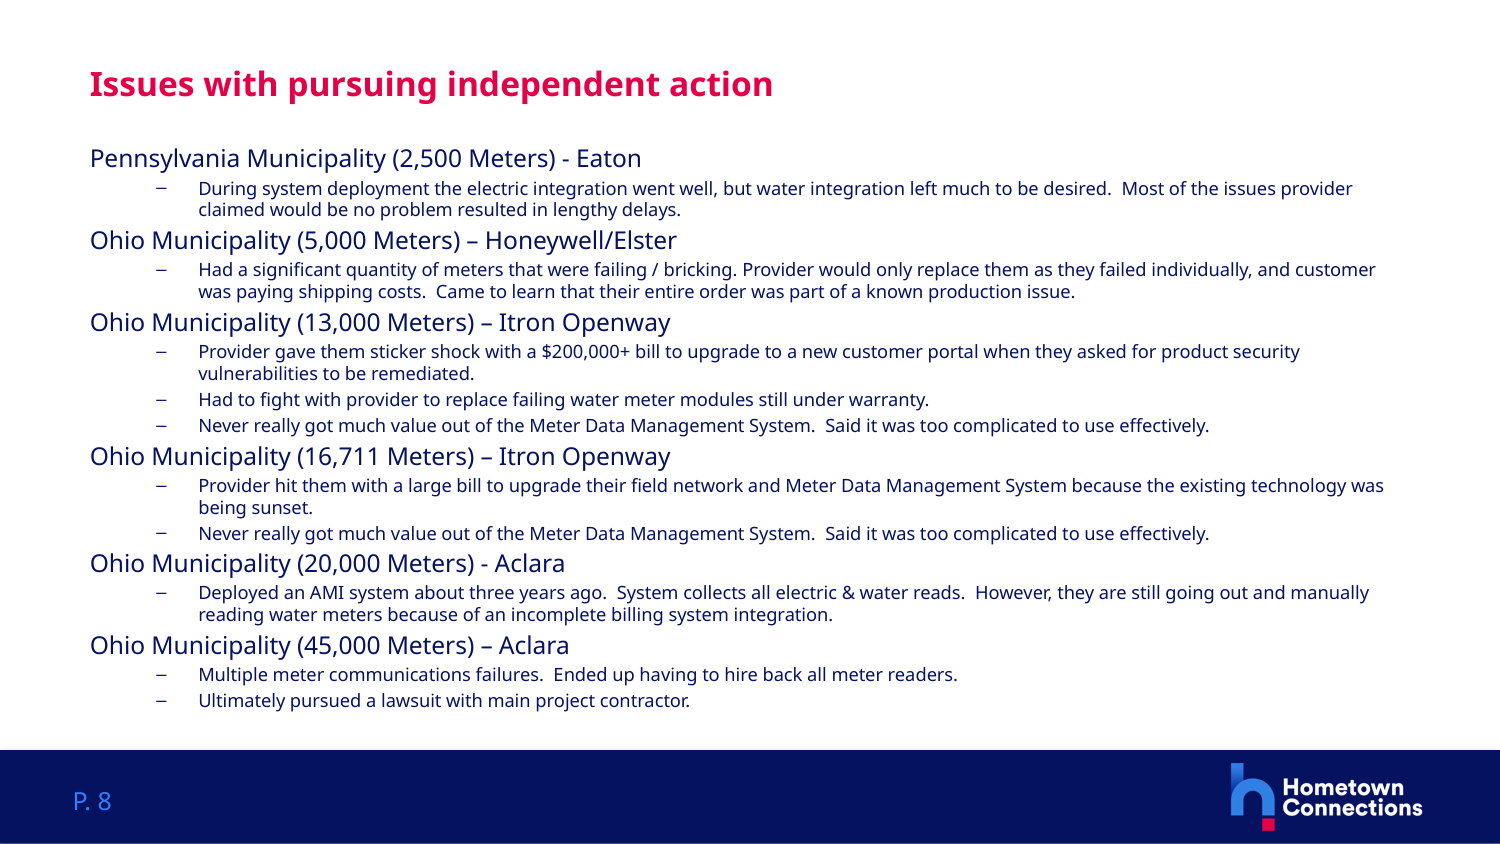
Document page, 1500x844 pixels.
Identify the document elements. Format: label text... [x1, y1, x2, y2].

list Pennsylvania Municipality (2,500 Meters) - Eaton During system deployment the electric integration went well, but water integration left much to be desired. Most of the issues provider claimed would be no problem resulted in lengthy delays. Ohio Municipality (5,000 Meters) – Honeywell/Elster Had a significant quantity of meters that were failing / bricking. Provider would only replace them as they failed individually, and customer was paying shipping costs. Came to learn that their entire order was part of a known production issue. Ohio Municipality (13,000 Meters) – Itron Openway Provider gave them sticker shock with a $200,000+ bill to upgrade to a new customer portal when they asked for product security vulnerabilities to be remediated. Had to fight with provider to replace failing water meter modules still under warranty. Never really got much value out of the Meter Data Management System. Said it was too complicated to use effectively. Ohio Municipality (16,711 Meters) – Itron Openway Provider hit them with a large bill to upgrade their field network and Meter Data Management System because the existing technology was being sunset. Never really got much value out of the Meter Data Management System. Said it was too complicated to use effectively. Ohio Municipality (20,000 Meters) - Aclara Deployed an AMI system about three years ago. System collects all electric & water reads. However, they are still going out and manually reading water meters because of an incomplete billing system integration. Ohio Municipality (45,000 Meters) – Aclara Multiple meter communications failures. Ended up having to hire back all meter readers. Ultimately pursued a lawsuit with main project contractor. [75, 136, 1425, 723]
picture [1218, 750, 1435, 844]
title Issues with pursuing independent action [75, 47, 1425, 112]
